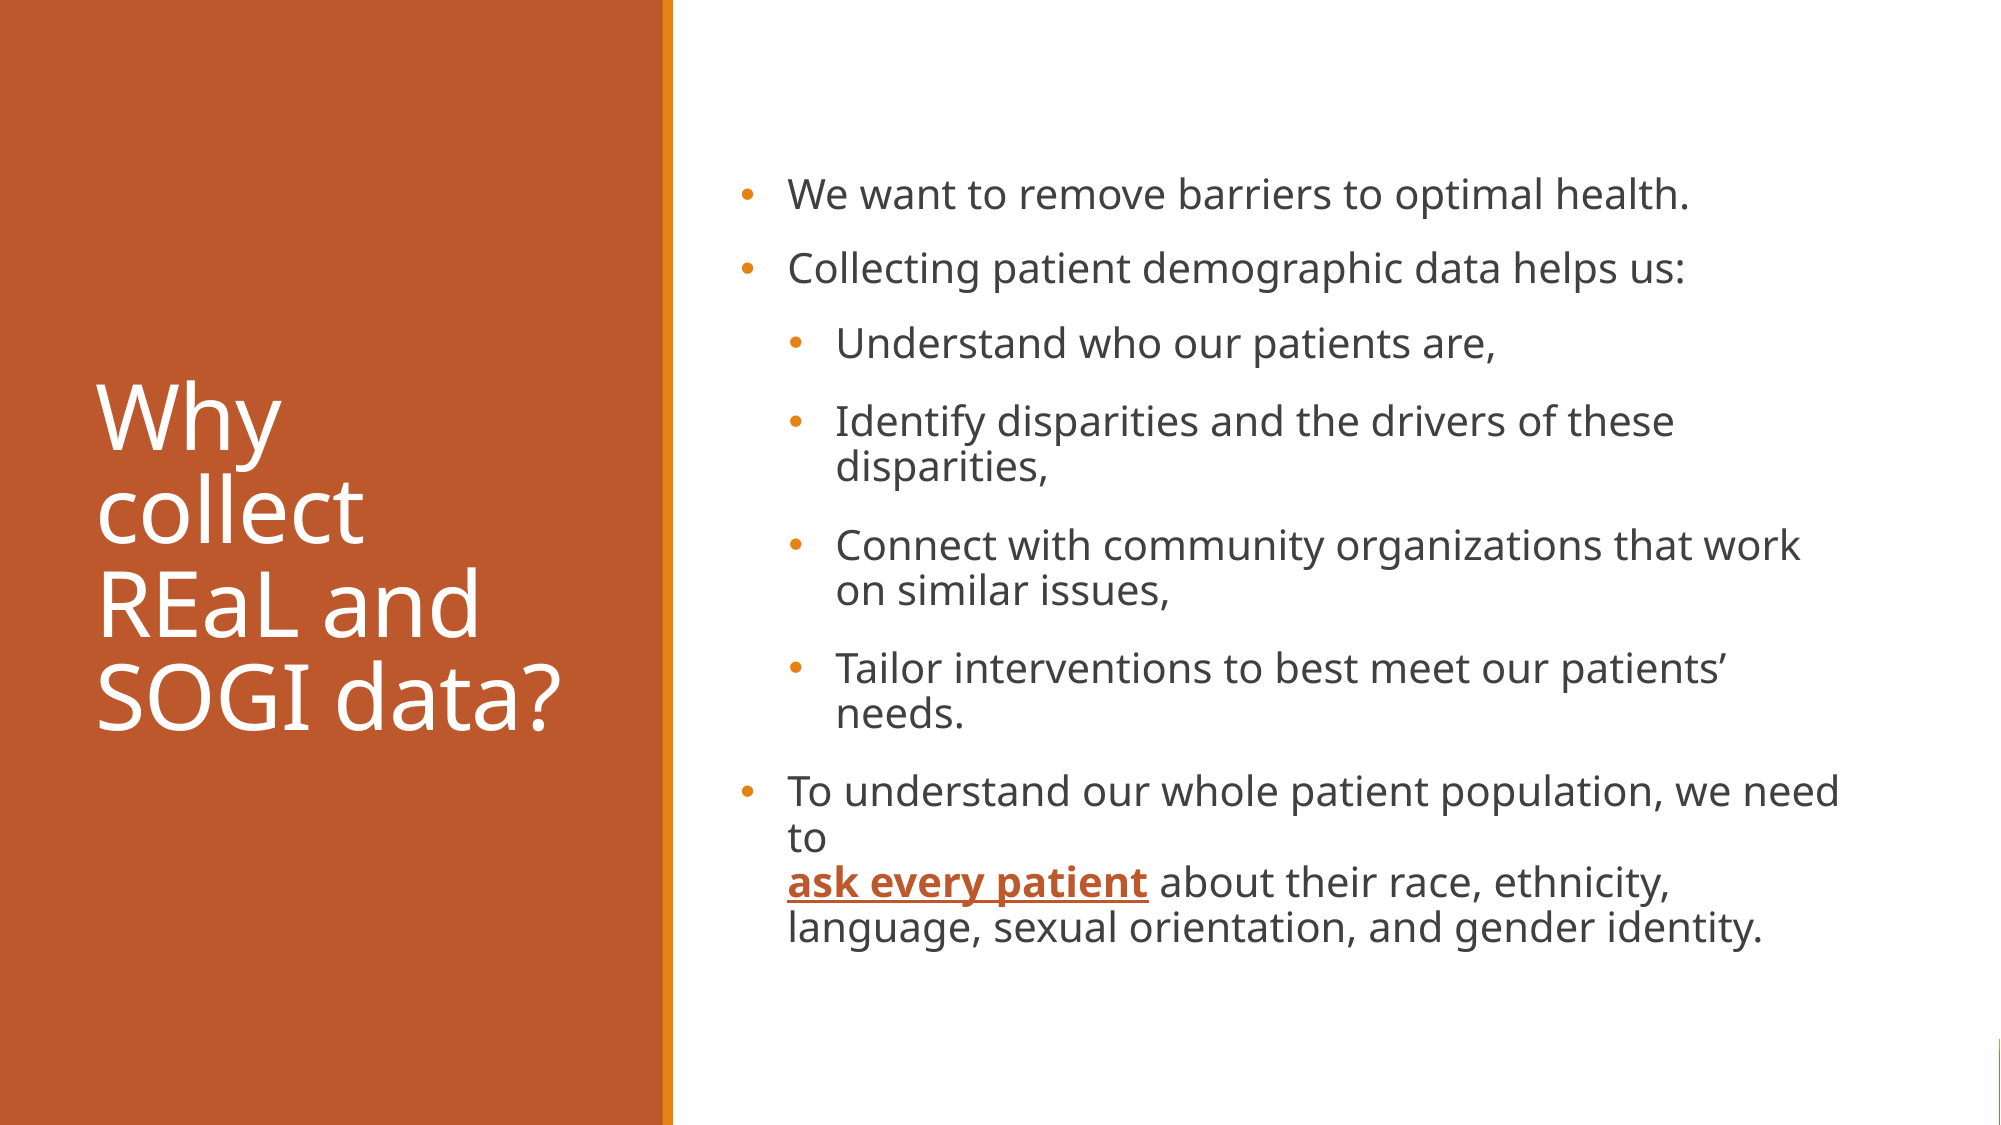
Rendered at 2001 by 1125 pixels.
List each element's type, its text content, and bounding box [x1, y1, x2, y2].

text_box [661, 0, 674, 1125]
title Why collect REaL and SOGI data? [80, 99, 587, 1026]
text_box [674, 0, 2000, 1125]
text_box [0, 0, 661, 1125]
list We want to remove barriers to optimal health. Collecting patient demographic data helps us: Understand who our patients are, Identify disparities and the drivers of these disparities, Connect with community organizations that work on similar issues, Tailor interventions to best meet our patients’ needs. To understand our whole patient population, we need to ask every patient about their race, ethnicity, language, sexual orientation, and gender identity. [740, 99, 1846, 1026]
